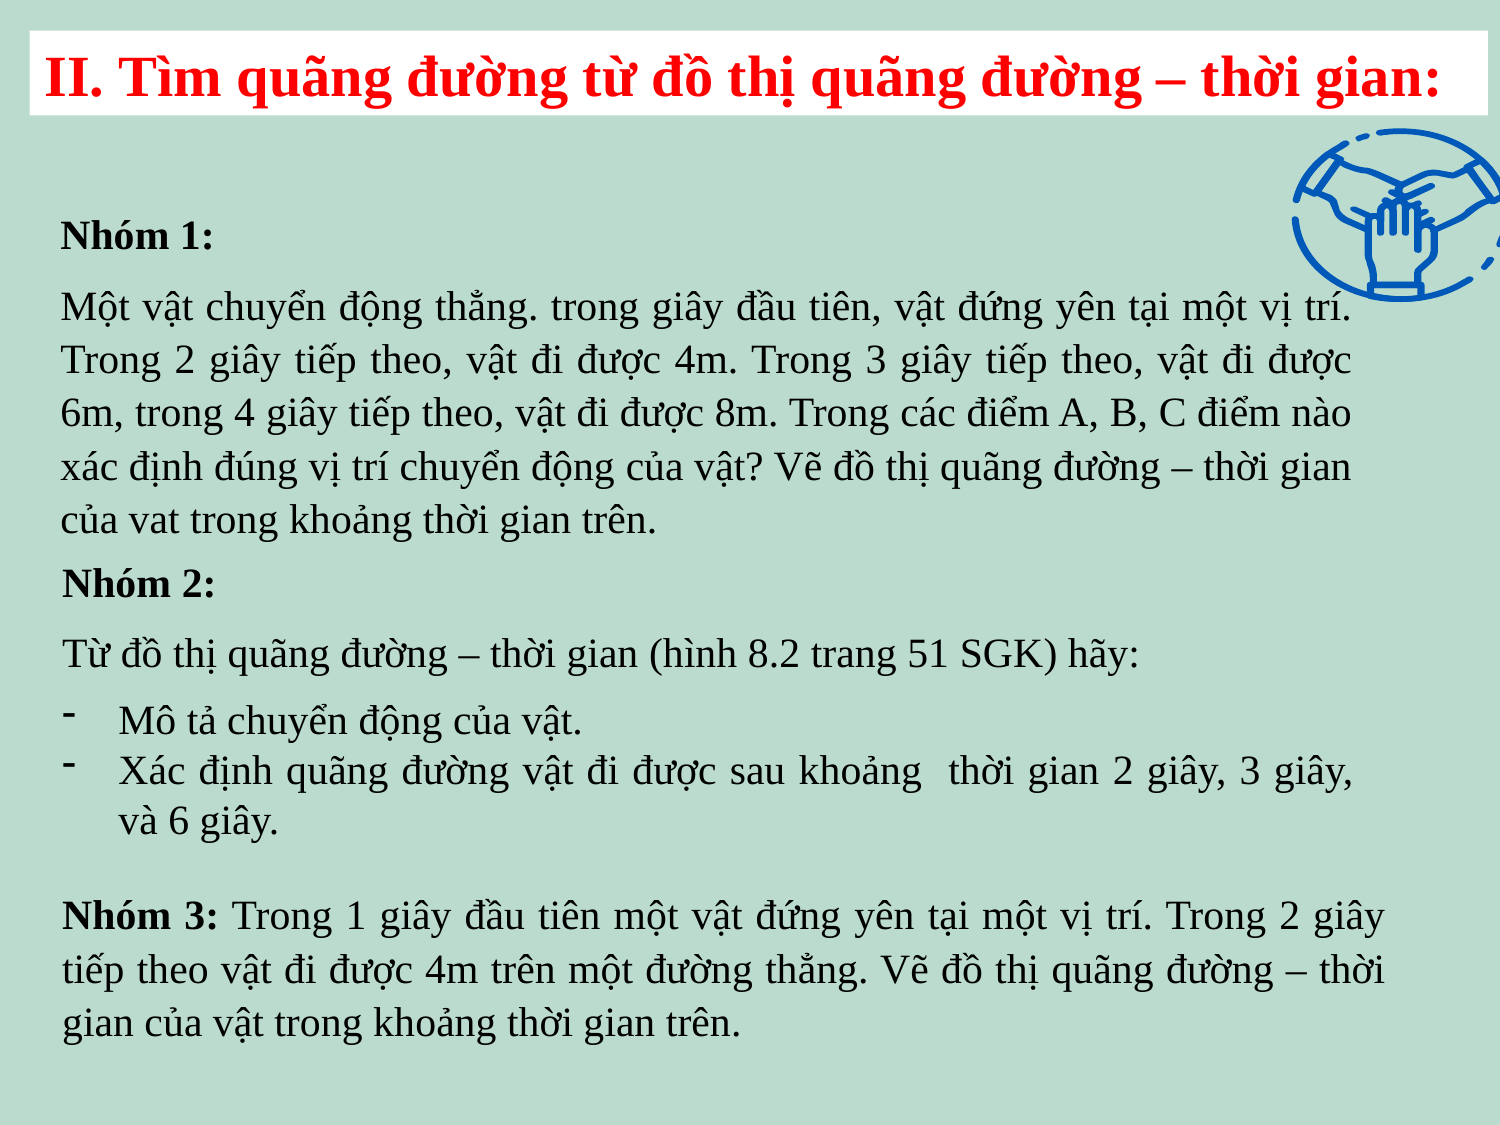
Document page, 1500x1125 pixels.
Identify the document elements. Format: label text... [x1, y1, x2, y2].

text_box Nhóm 1: Một vật chuyển động thẳng. trong giây đầu tiên, vật đứng yên tại một vị trí. Trong 2 giây tiếp theo, vật đi được 4m. Trong 3 giây tiếp theo, vật đi được 6m, trong 4 giây tiếp theo, vật đi được 8m. Trong các điểm A, B, C điểm nào xác định đúng vị trí chuyển động của vật? Vẽ đồ thị quãng đường – thời gian của vat trong khoảng thời gian trên. [45, 197, 1369, 550]
text_box II. Tìm quãng đường từ đồ thị quãng đường – thời gian: [29, 30, 1488, 116]
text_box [1291, 128, 1500, 303]
text_box Nhóm 3: Trong 1 giây đầu tiên một vật đứng yên tại một vị trí. Trong 2 giây tiếp theo vật đi được 4m trên một đường thẳng. Vẽ đồ thị quãng đường – thời gian của vật trong khoảng thời gian trên. [47, 876, 1402, 1053]
text_box Nhóm 2: Từ đồ thị quãng đường – thời gian (hình 8.2 trang 51 SGK) hãy: Mô tả chuyển động của vật. Xác định quãng đường vật đi được sau khoảng thời gian 2 giây, 3 giây, và 6 giây. [47, 545, 1370, 851]
